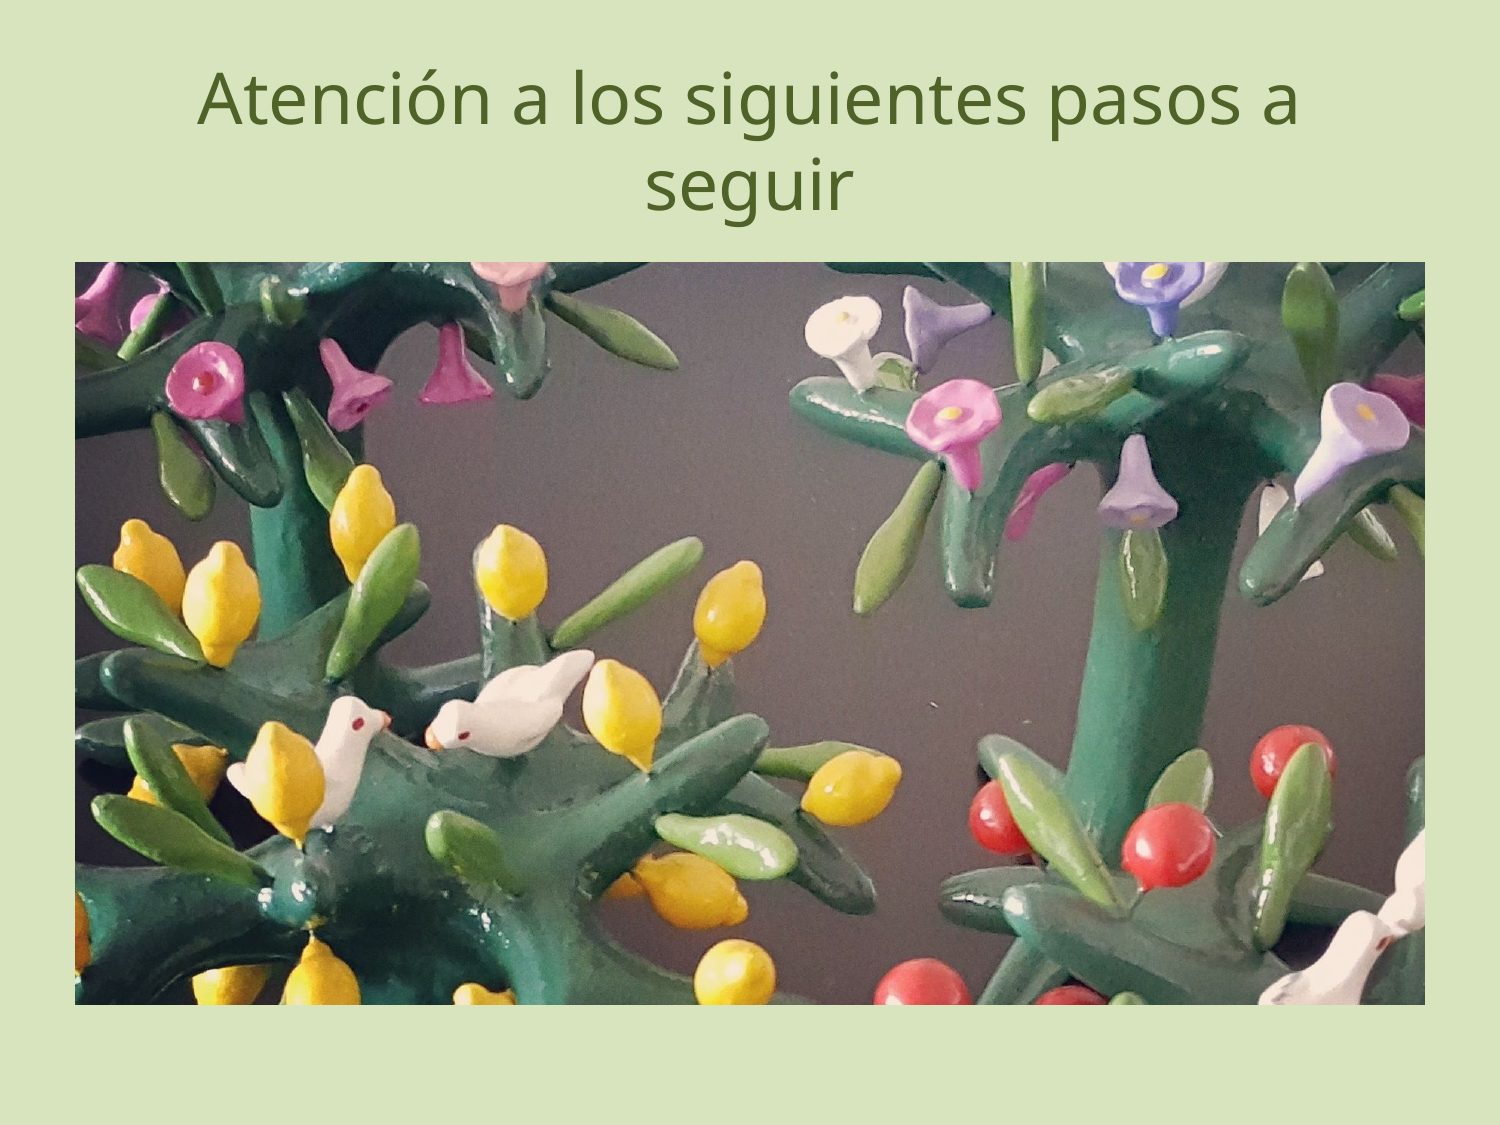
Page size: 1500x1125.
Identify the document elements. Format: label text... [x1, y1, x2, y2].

title Atención a los siguientes pasos a seguir [75, 45, 1425, 233]
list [74, 262, 1426, 1006]
